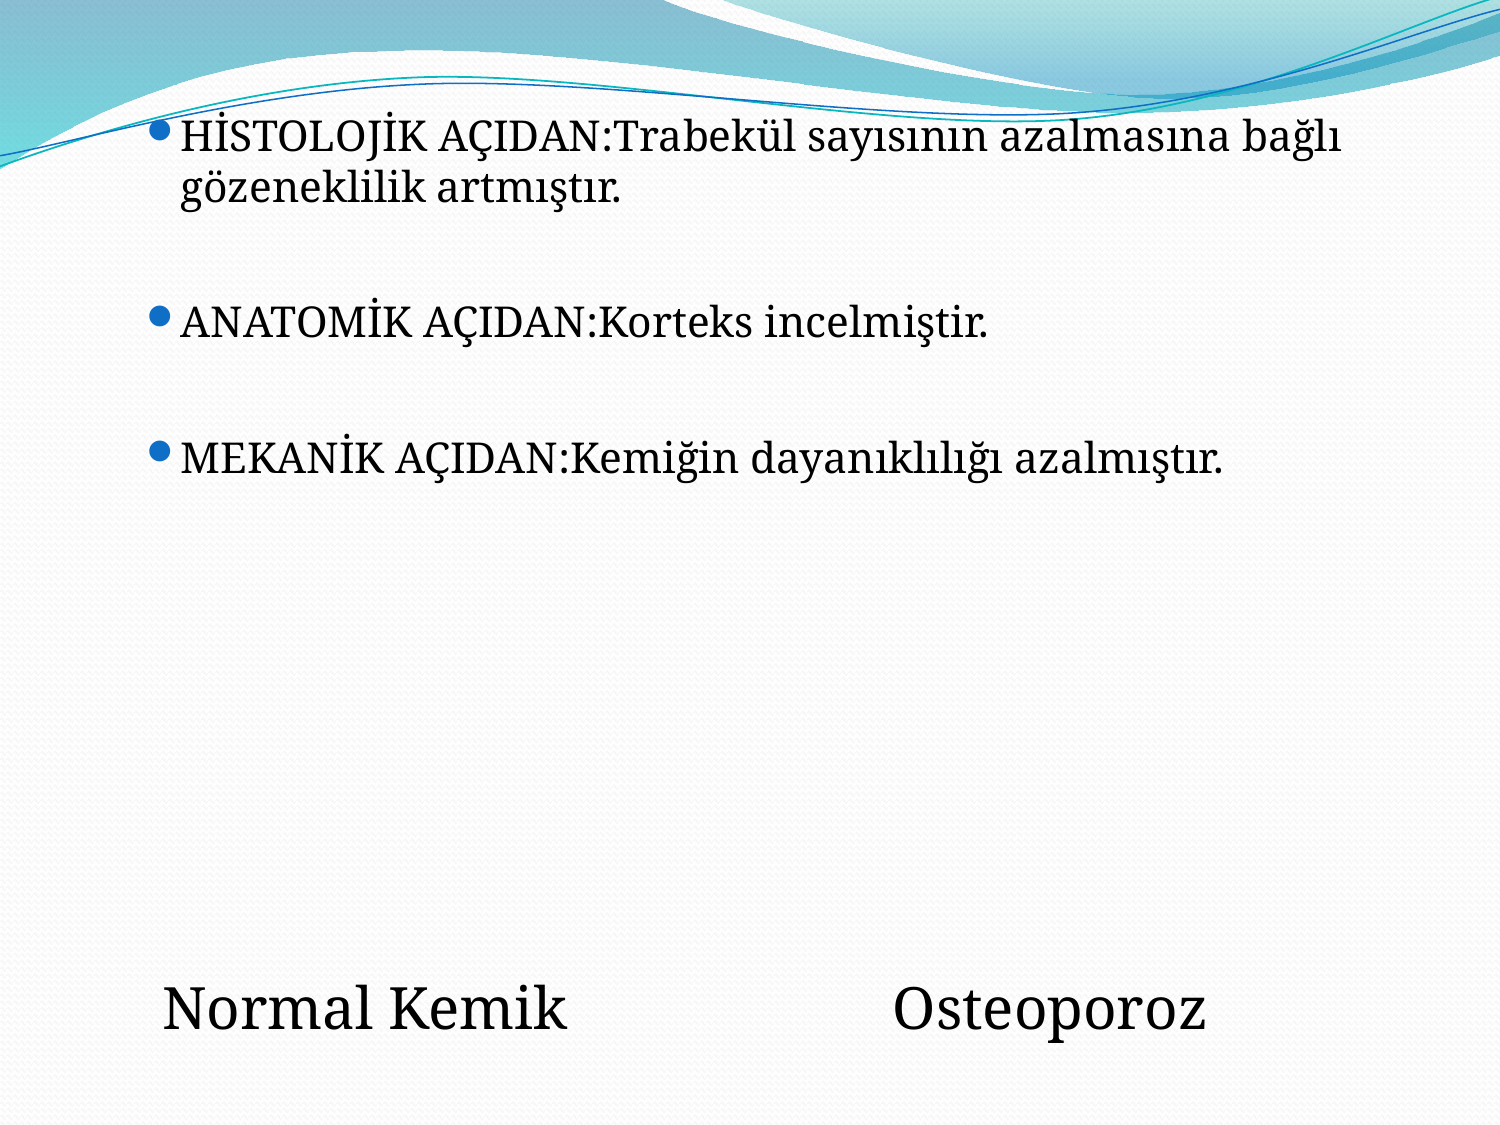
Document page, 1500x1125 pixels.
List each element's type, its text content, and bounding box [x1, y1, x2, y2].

text_box Normal Kemik Osteoporoz [147, 964, 1275, 1049]
list HİSTOLOJİK AÇIDAN:Trabekül sayısının azalmasına bağlı gözeneklilik artmıştır. ANATOMİK AÇIDAN:Korteks incelmiştir. MEKANİK AÇIDAN:Kemiğin dayanıklılığı azalmıştır. [76, 101, 1427, 492]
